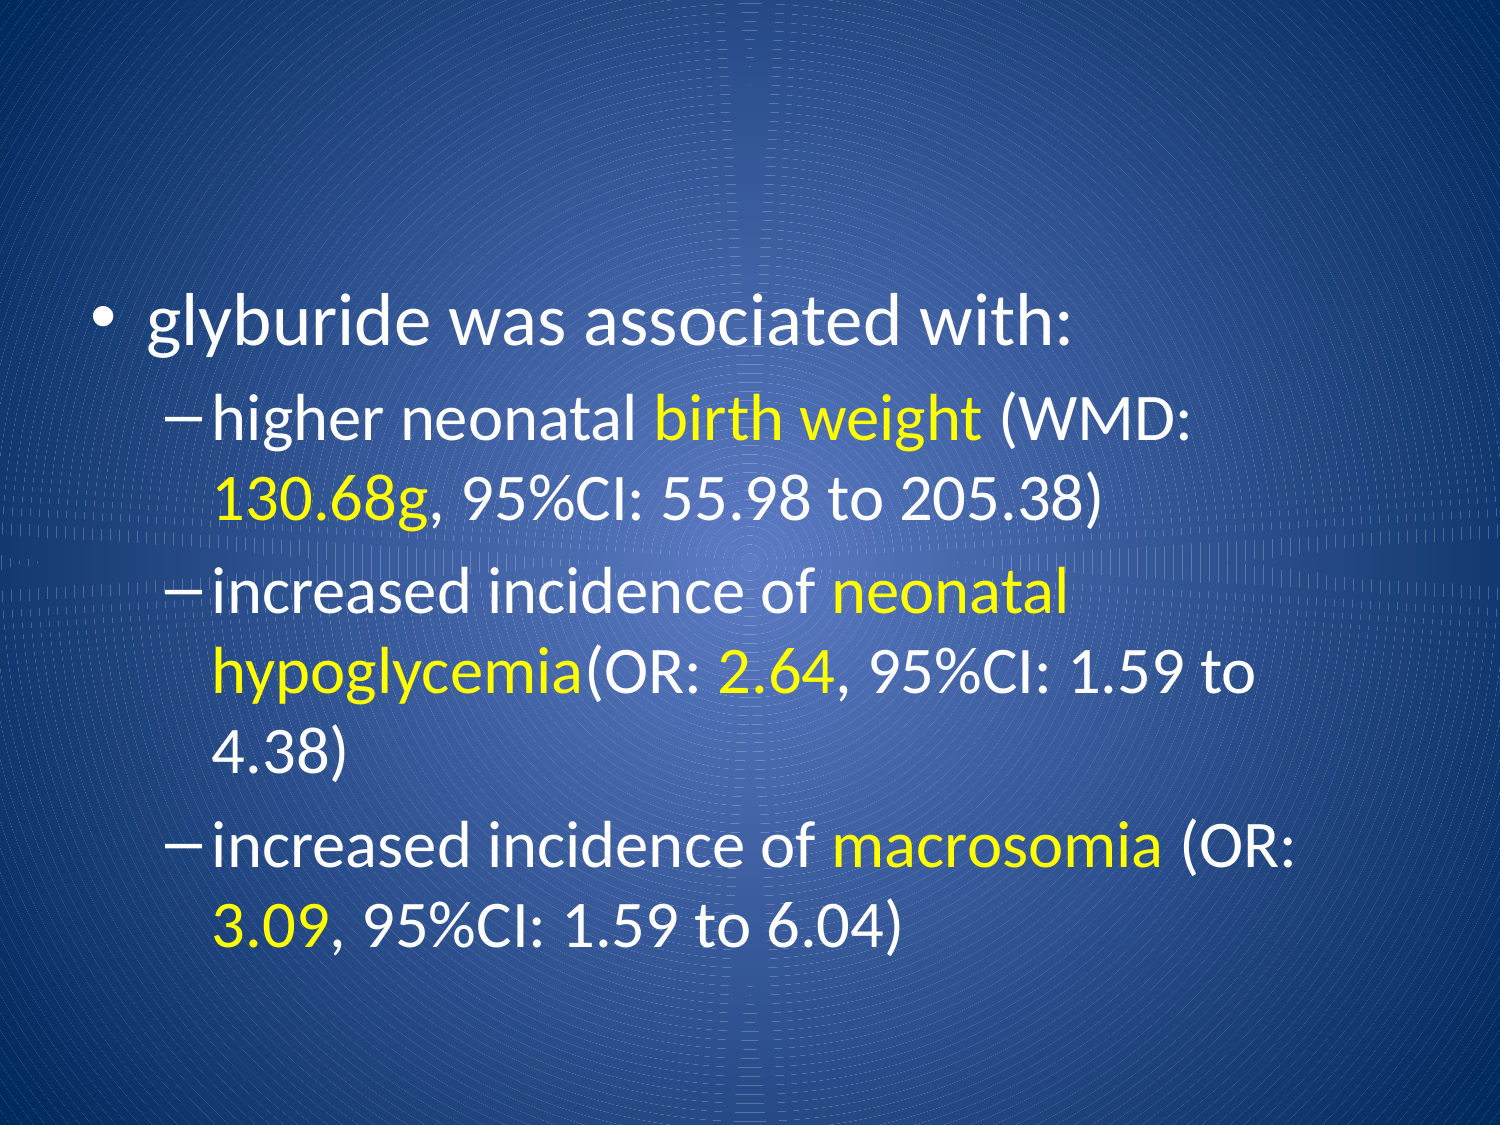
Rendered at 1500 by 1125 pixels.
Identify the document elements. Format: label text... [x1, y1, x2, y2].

list glyburide was associated with: higher neonatal birth weight (WMD: 130.68g, 95%CI: 55.98 to 205.38) increased incidence of neonatal hypoglycemia(OR: 2.64, 95%CI: 1.59 to 4.38) increased incidence of macrosomia (OR: 3.09, 95%CI: 1.59 to 6.04) [75, 262, 1425, 1005]
